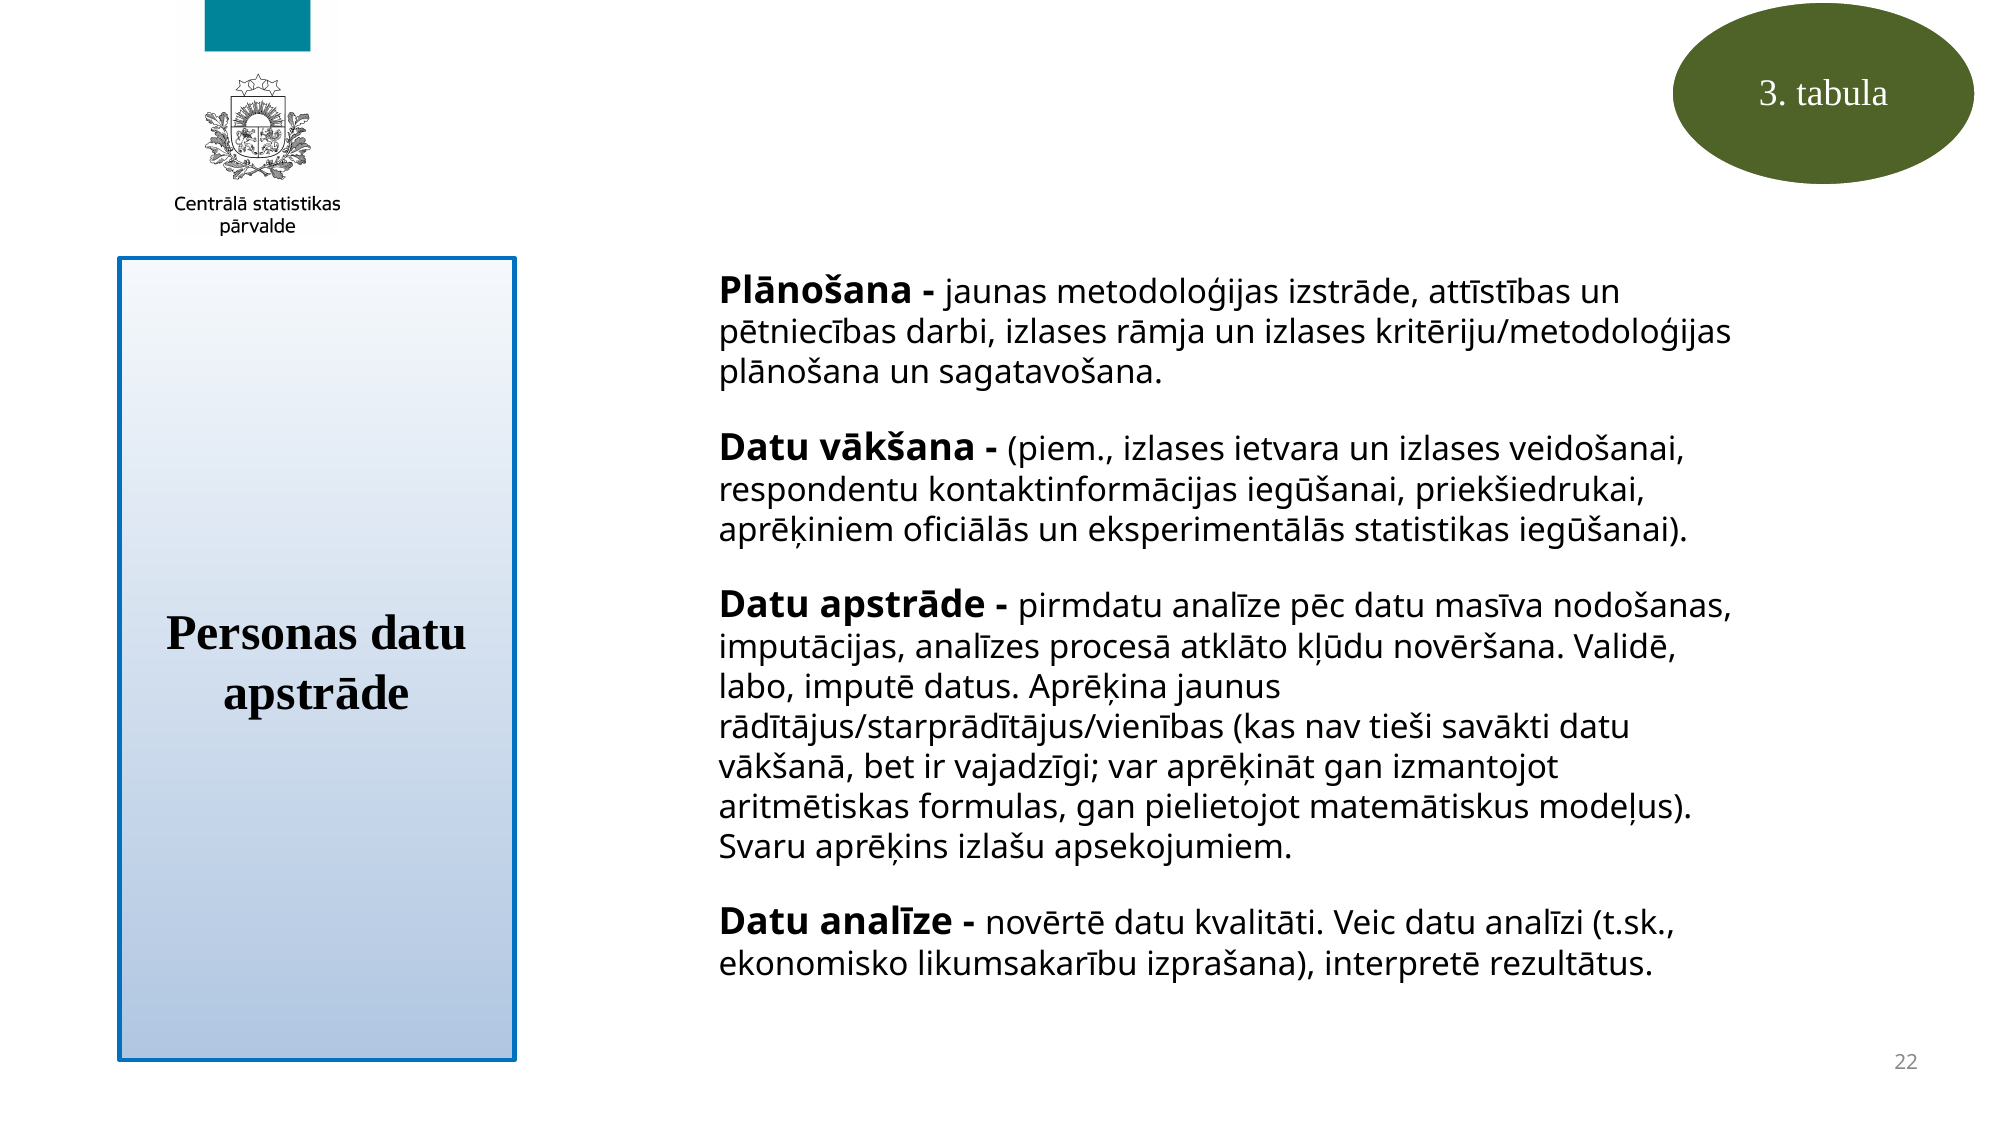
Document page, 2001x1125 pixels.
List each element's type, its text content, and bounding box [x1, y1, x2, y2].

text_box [1670, 0, 1977, 187]
picture [175, 0, 340, 236]
text_box Personas datu apstrāde [118, 256, 516, 1062]
slide_number 22 [1866, 1037, 1934, 1088]
text_box Plānošana - jaunas metodoloģijas izstrāde, attīstības un pētniecības darbi, izlases rāmja un izlases kritēriju/metodoloģijas plānošana un sagatavošana. Datu vākšana - (piem., izlases ietvara un izlases veidošanai, respondentu kontaktinformācijas iegūšanai, priekšiedrukai, aprēķiniem oficiālās un eksperimentālās statistikas iegūšanai). Datu apstrāde - pirmdatu analīze pēc datu masīva nodošanas, imputācijas, analīzes procesā atklāto kļūdu novēršana. Validē, labo, imputē datus. Aprēķina jaunus rādītājus/starprādītājus/vienības (kas nav tieši savākti datu vākšanā, bet ir vajadzīgi; var aprēķināt gan izmantojot aritmētiskas formulas, gan pielietojot matemātiskus modeļus). Svaru aprēķins izlašu apsekojumiem. Datu analīze - novērtē datu kvalitāti. Veic datu analīzi (t.sk., ekonomisko likumsakarību izprašana), interpretē rezultātus. [703, 257, 1767, 995]
